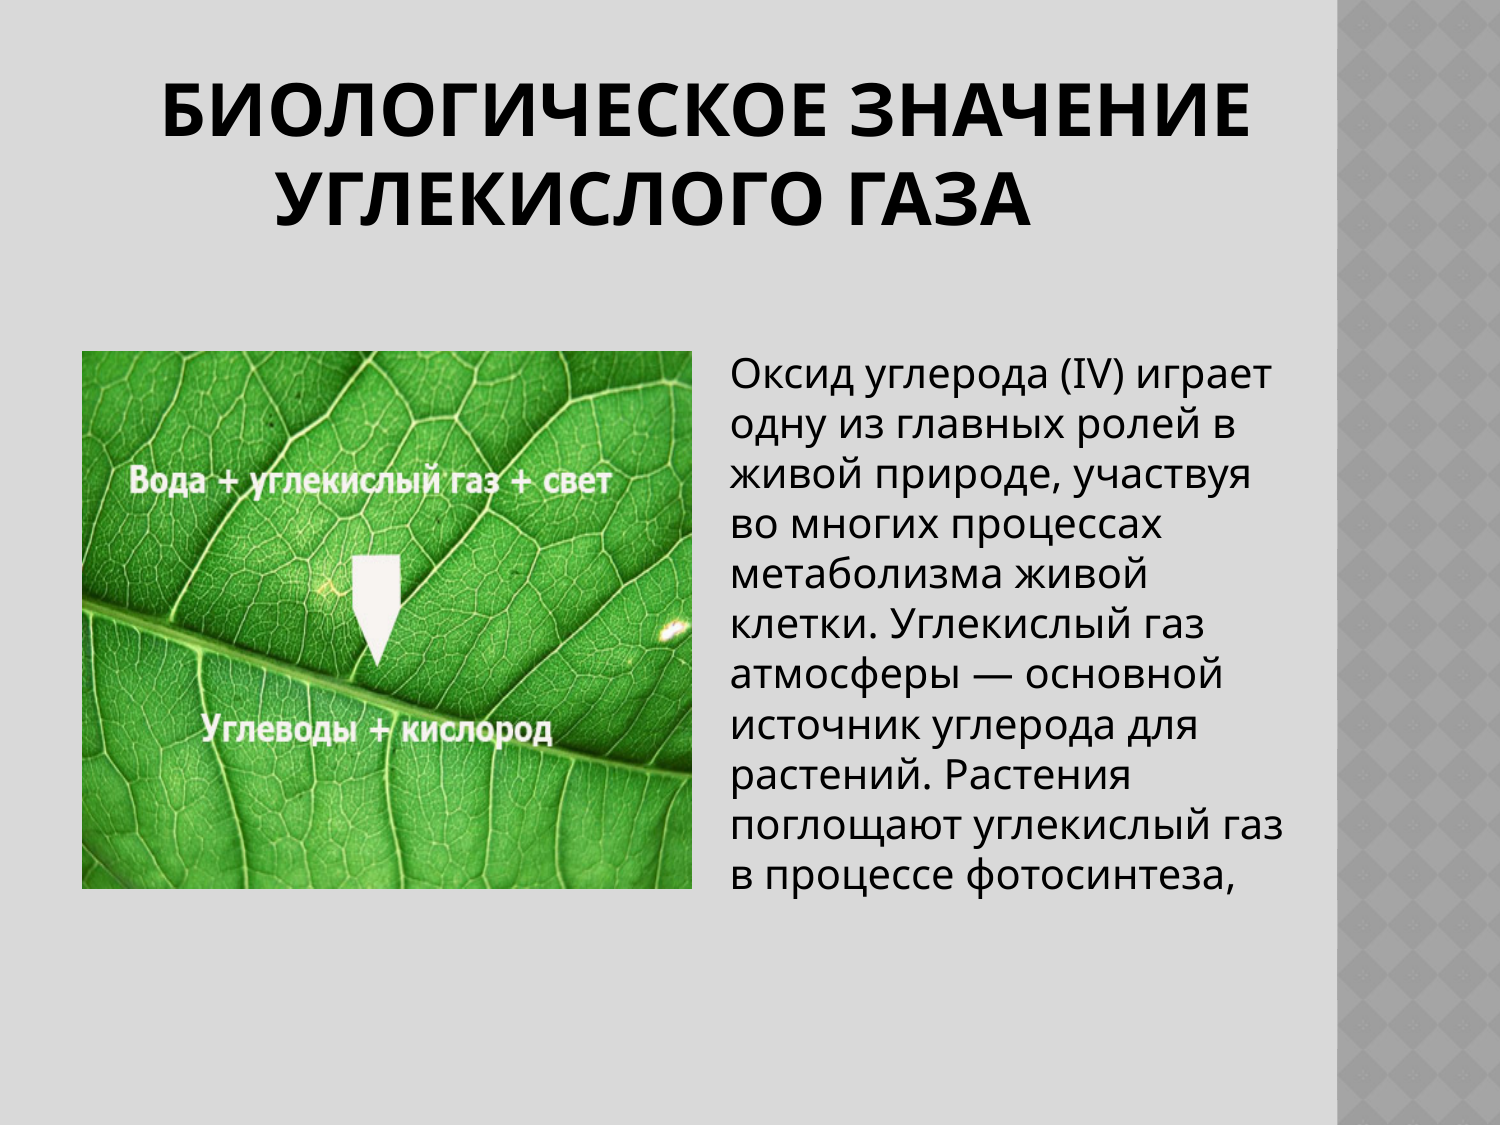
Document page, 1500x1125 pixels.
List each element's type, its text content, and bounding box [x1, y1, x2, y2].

title Биологическое значение углекислого газа [75, 52, 1263, 240]
text_box Оксид углерода (IV) играет одну из главных ролей в живой природе, участвуя во многих процессах метаболизма живой клетки. Углекислый газ атмосферы — основной источник углерода для растений. Растения поглощают углекислый газ в процессе фотосинтеза, [714, 339, 1313, 905]
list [81, 351, 692, 890]
